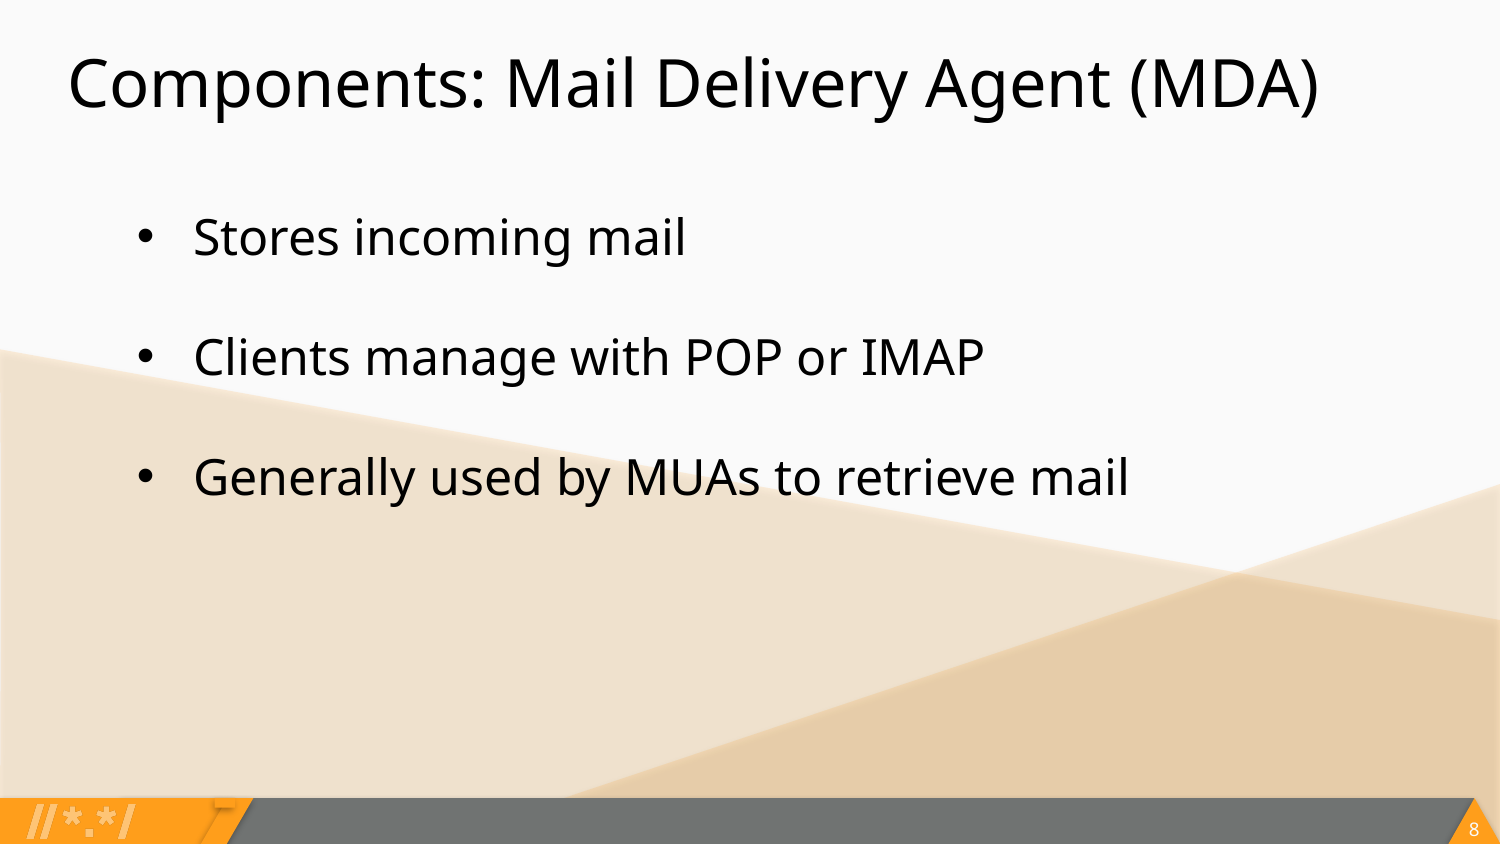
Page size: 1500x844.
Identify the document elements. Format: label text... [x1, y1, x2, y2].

text_box Stores incoming mail Clients manage with POP or IMAP Generally used by MUAs to retrieve mail [122, 197, 1229, 646]
title Components: Mail Delivery Agent (MDA) [52, 33, 1438, 175]
